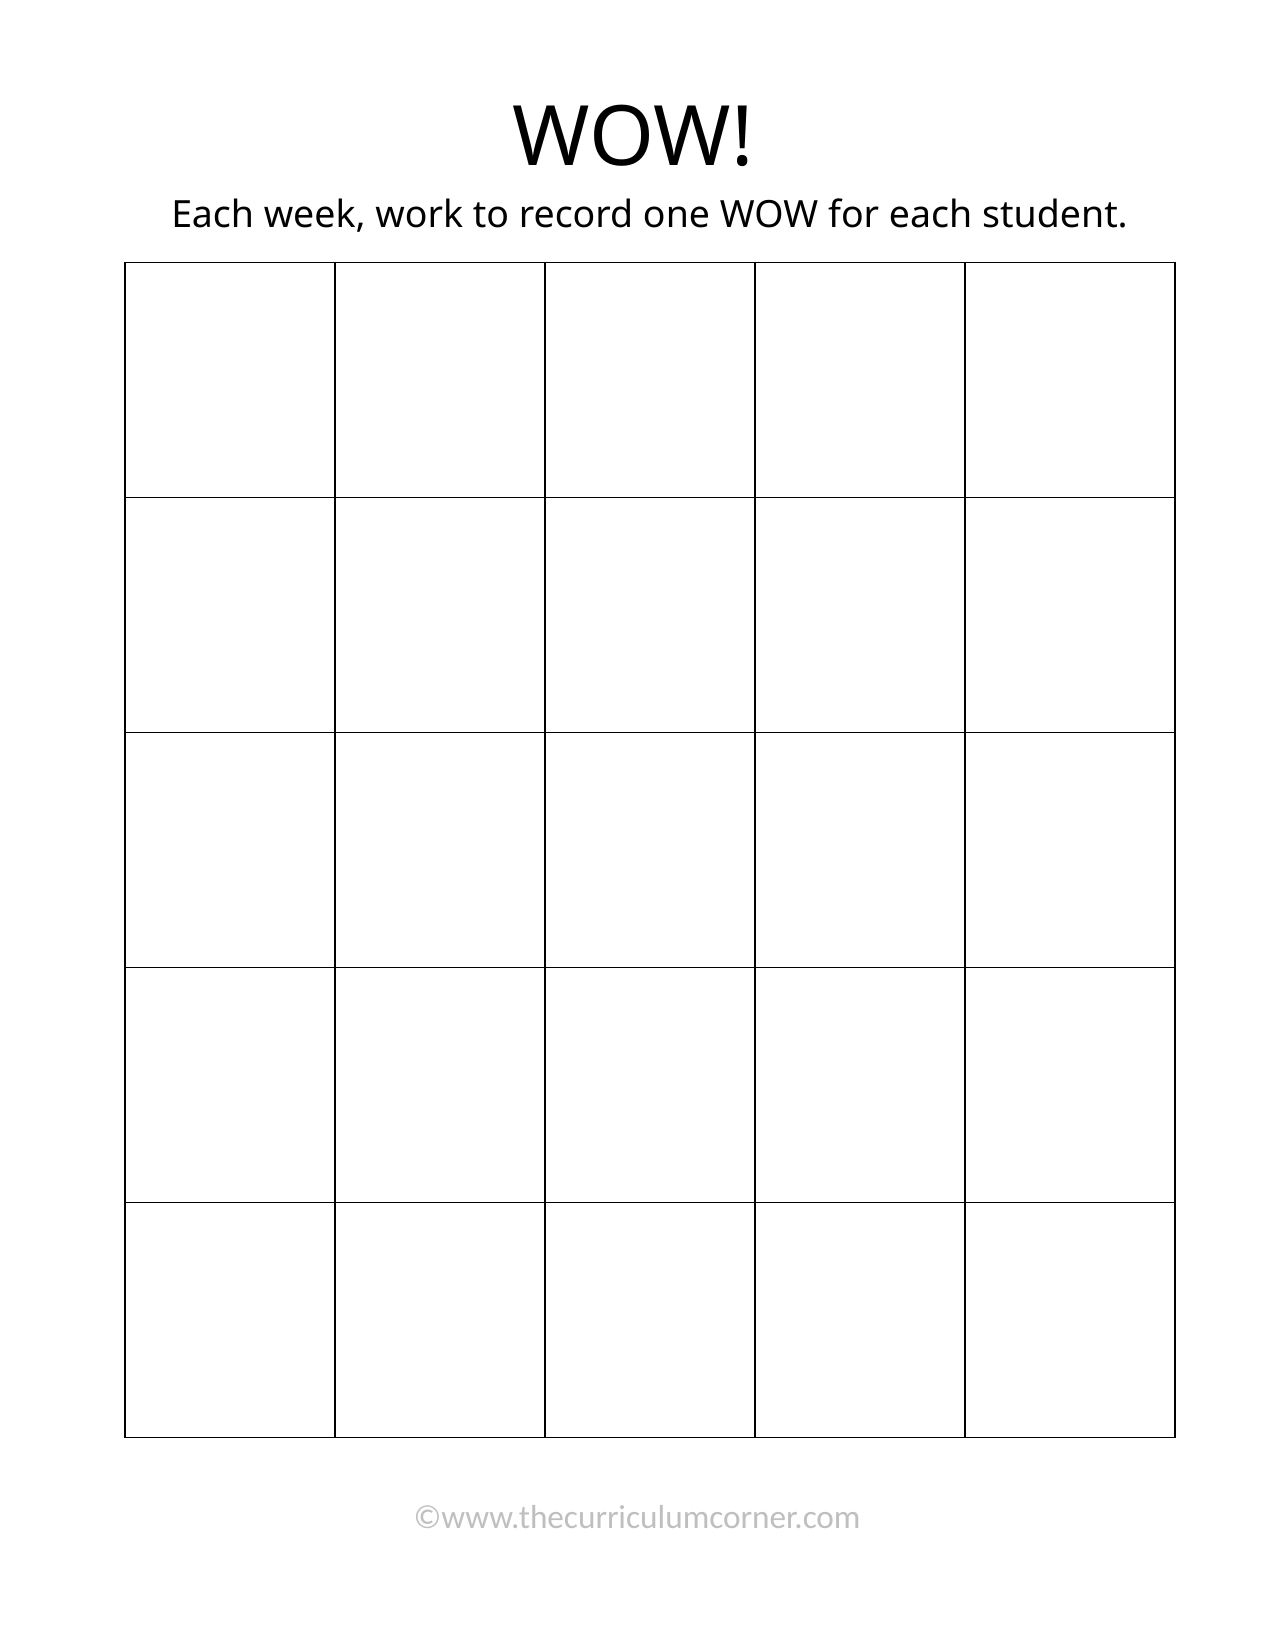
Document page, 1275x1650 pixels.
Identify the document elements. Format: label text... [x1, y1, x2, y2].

text_box Each week, work to record one WOW for each student. [156, 182, 1144, 242]
table_cell [756, 498, 964, 732]
text_box WOW! [498, 75, 769, 182]
table_cell [126, 968, 334, 1202]
table_header [756, 263, 964, 497]
table_cell [336, 733, 544, 967]
table_cell [126, 733, 334, 967]
text_box ©www.thecurriculumcorner.com [399, 1487, 876, 1543]
table_cell [756, 1203, 964, 1437]
table_cell [756, 733, 964, 967]
table_cell [966, 733, 1174, 967]
table_cell [546, 968, 754, 1202]
table_cell [966, 968, 1174, 1202]
table_cell [966, 1203, 1174, 1437]
table_cell [546, 498, 754, 732]
table_cell [546, 1203, 754, 1437]
table_cell [336, 498, 544, 732]
table_cell [966, 498, 1174, 732]
table_cell [336, 1203, 544, 1437]
table_header [336, 263, 544, 497]
table_header [546, 263, 754, 497]
table_cell [126, 1203, 334, 1437]
table_header [126, 263, 334, 497]
table_cell [336, 968, 544, 1202]
table_header [966, 263, 1174, 497]
table_cell [756, 968, 964, 1202]
table_cell [126, 498, 334, 732]
table_cell [546, 733, 754, 967]
